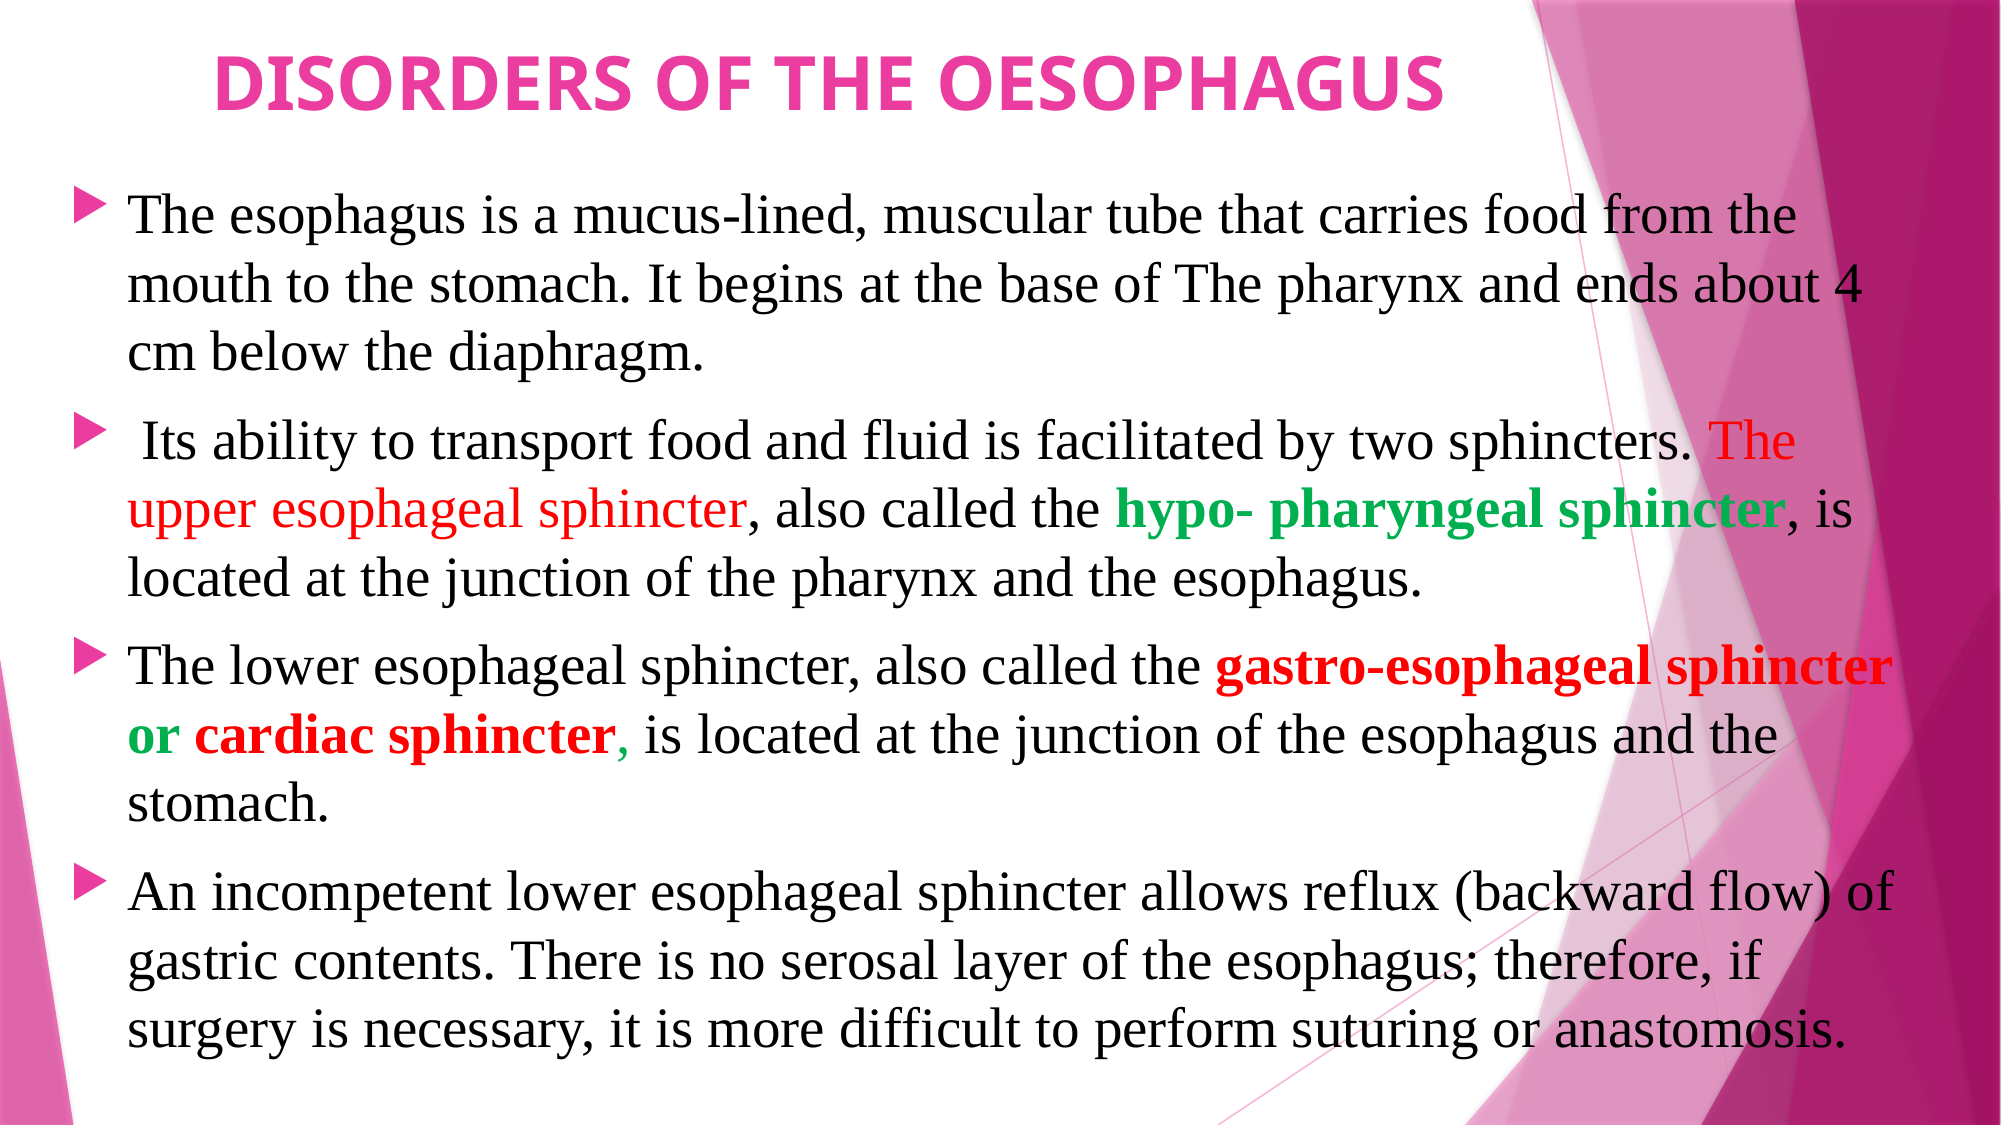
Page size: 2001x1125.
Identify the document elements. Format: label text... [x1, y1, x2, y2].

list The esophagus is a mucus-lined, muscular tube that carries food from the mouth to the stomach. It begins at the base of The pharynx and ends about 4 cm below the diaphragm. Its ability to transport food and fluid is facilitated by two sphincters. The upper esophageal sphincter, also called the hypo- pharyngeal sphincter, is located at the junction of the pharynx and the esophagus. The lower esophageal sphincter, also called the gastro-esophageal sphincter or cardiac sphincter, is located at the junction of the esophagus and the stomach. An incompetent lower esophageal sphincter allows reflux (backward flow) of gastric contents. There is no serosal layer of the esophagus; therefore, if surgery is necessary, it is more difficult to perform suturing or anastomosis. [54, 169, 1953, 1076]
title DISORDERS OF THE OESOPHAGUS [137, 27, 1863, 169]
